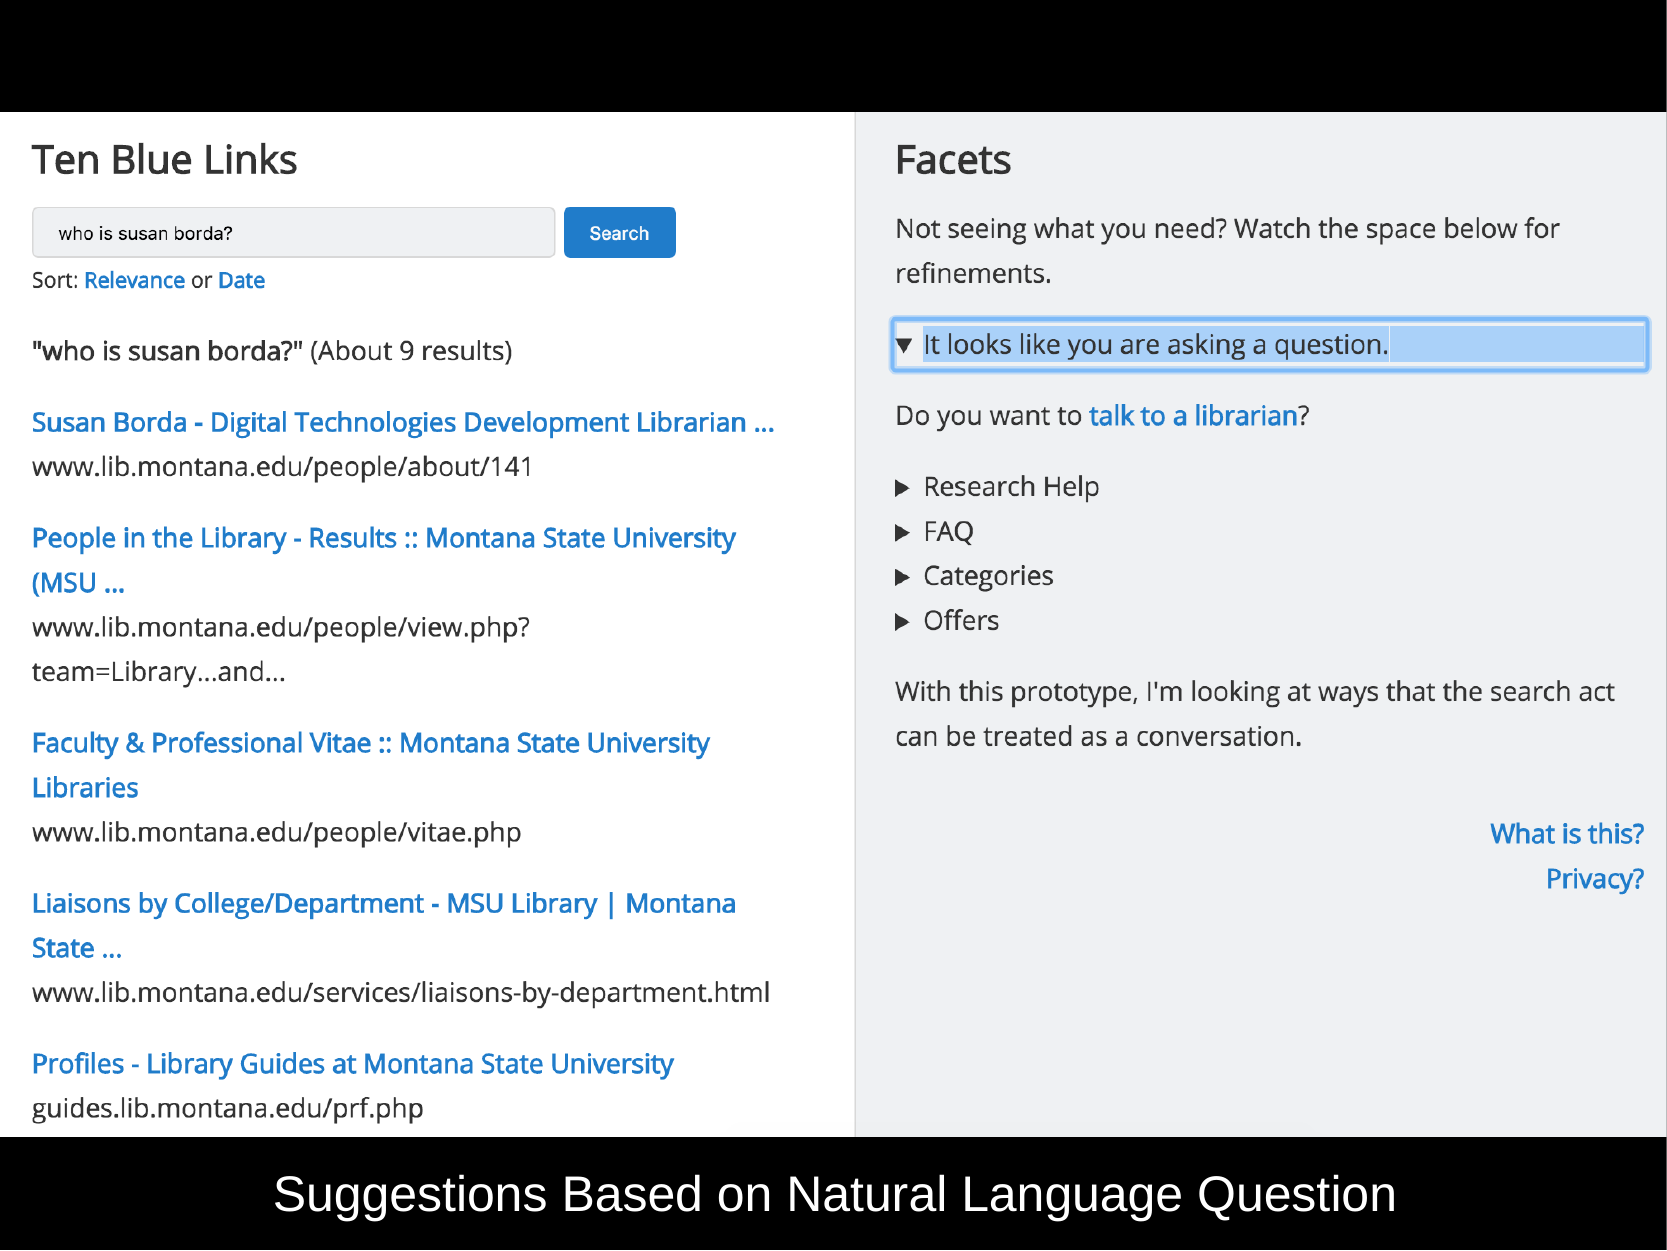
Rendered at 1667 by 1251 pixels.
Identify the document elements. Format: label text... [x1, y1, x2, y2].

text_box Suggestions Based on Natural Language Question [2, 1146, 1667, 1239]
picture [0, 112, 1667, 1138]
